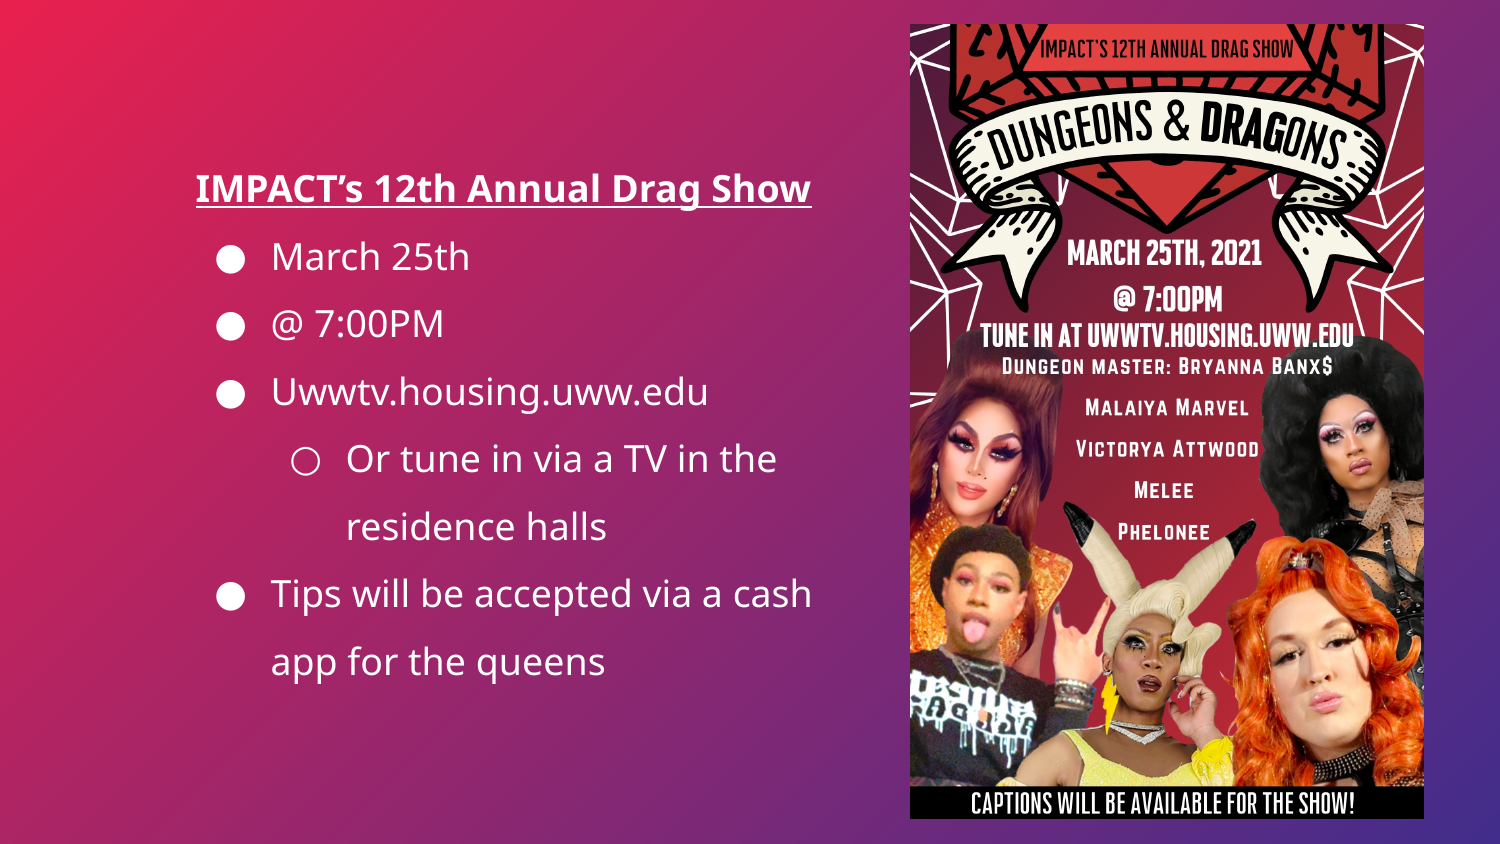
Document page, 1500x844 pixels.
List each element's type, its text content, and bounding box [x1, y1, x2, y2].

picture [909, 24, 1424, 819]
text_box IMPACT’s 12th Annual Drag Show March 25th @ 7:00PM Uwwtv.housing.uww.edu Or tune in via a TV in the residence halls Tips will be accepted via a cash app for the queens [180, 104, 834, 698]
